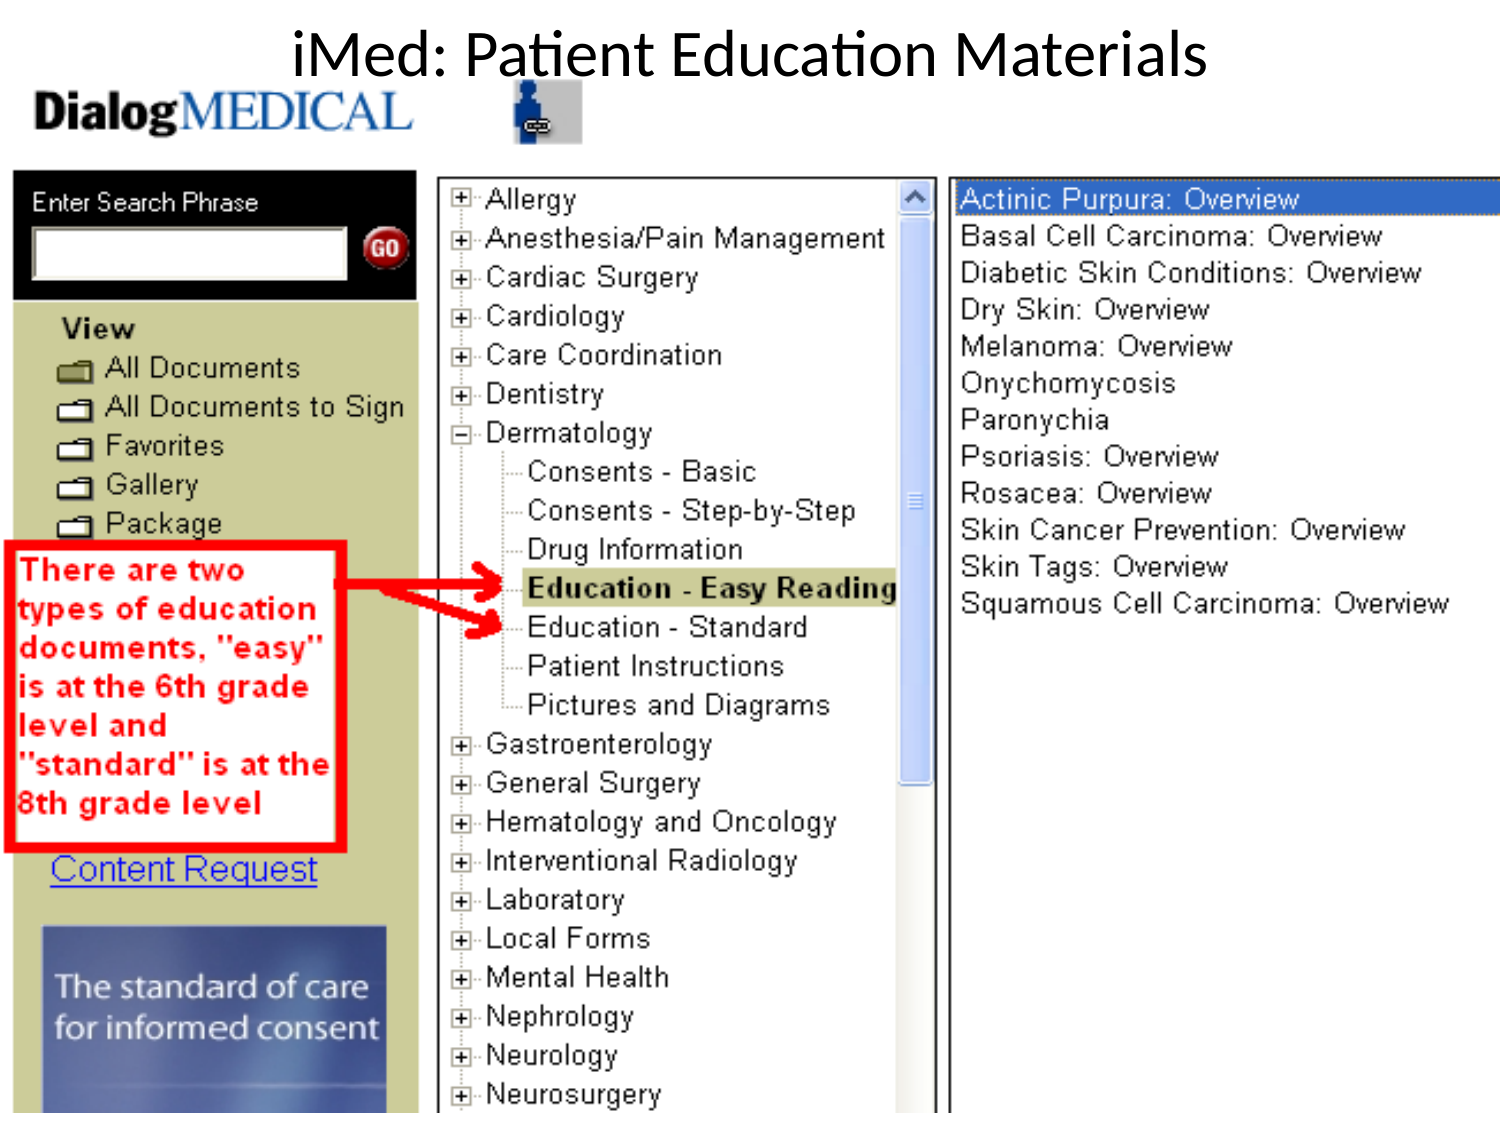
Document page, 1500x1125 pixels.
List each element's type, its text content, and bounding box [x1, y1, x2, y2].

picture [0, 73, 1500, 1113]
title iMed: Patient Education Materials [0, 0, 1500, 73]
